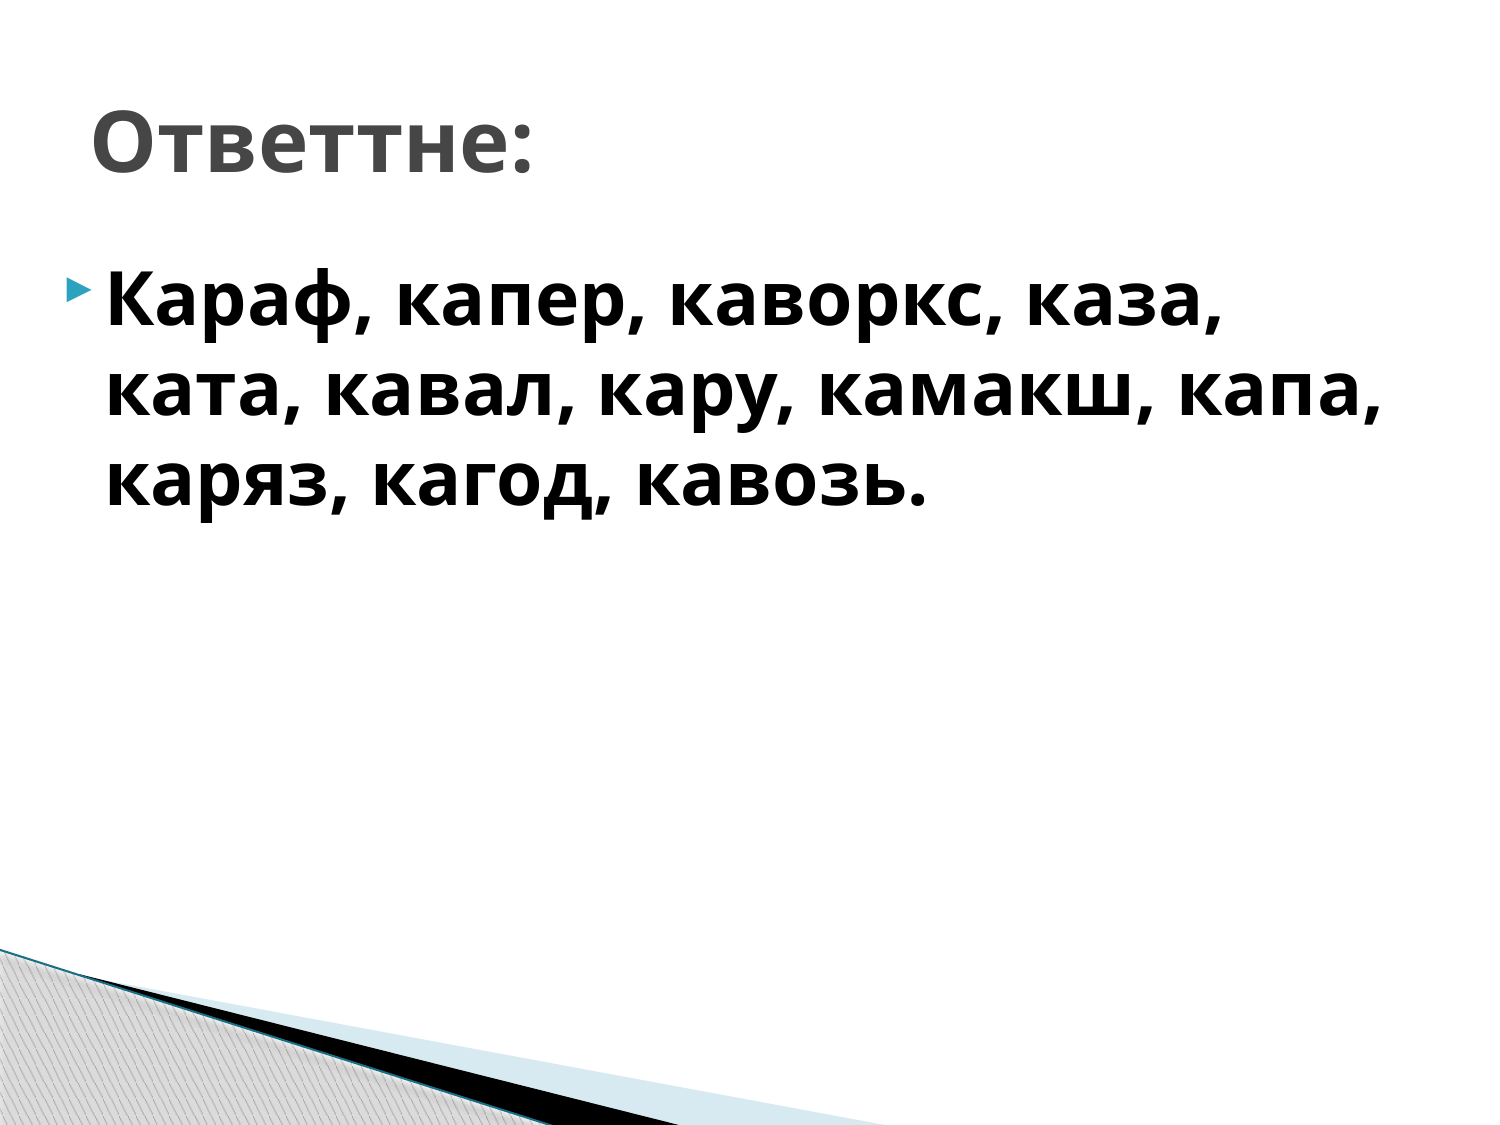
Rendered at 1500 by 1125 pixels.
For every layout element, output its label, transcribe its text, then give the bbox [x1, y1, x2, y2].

list Караф, капер, каворкс, каза, ката, кавал, кару, камакш, капа, каряз, кагод, кавозь. [29, 243, 1425, 986]
title Ответтне: [75, 45, 1425, 233]
